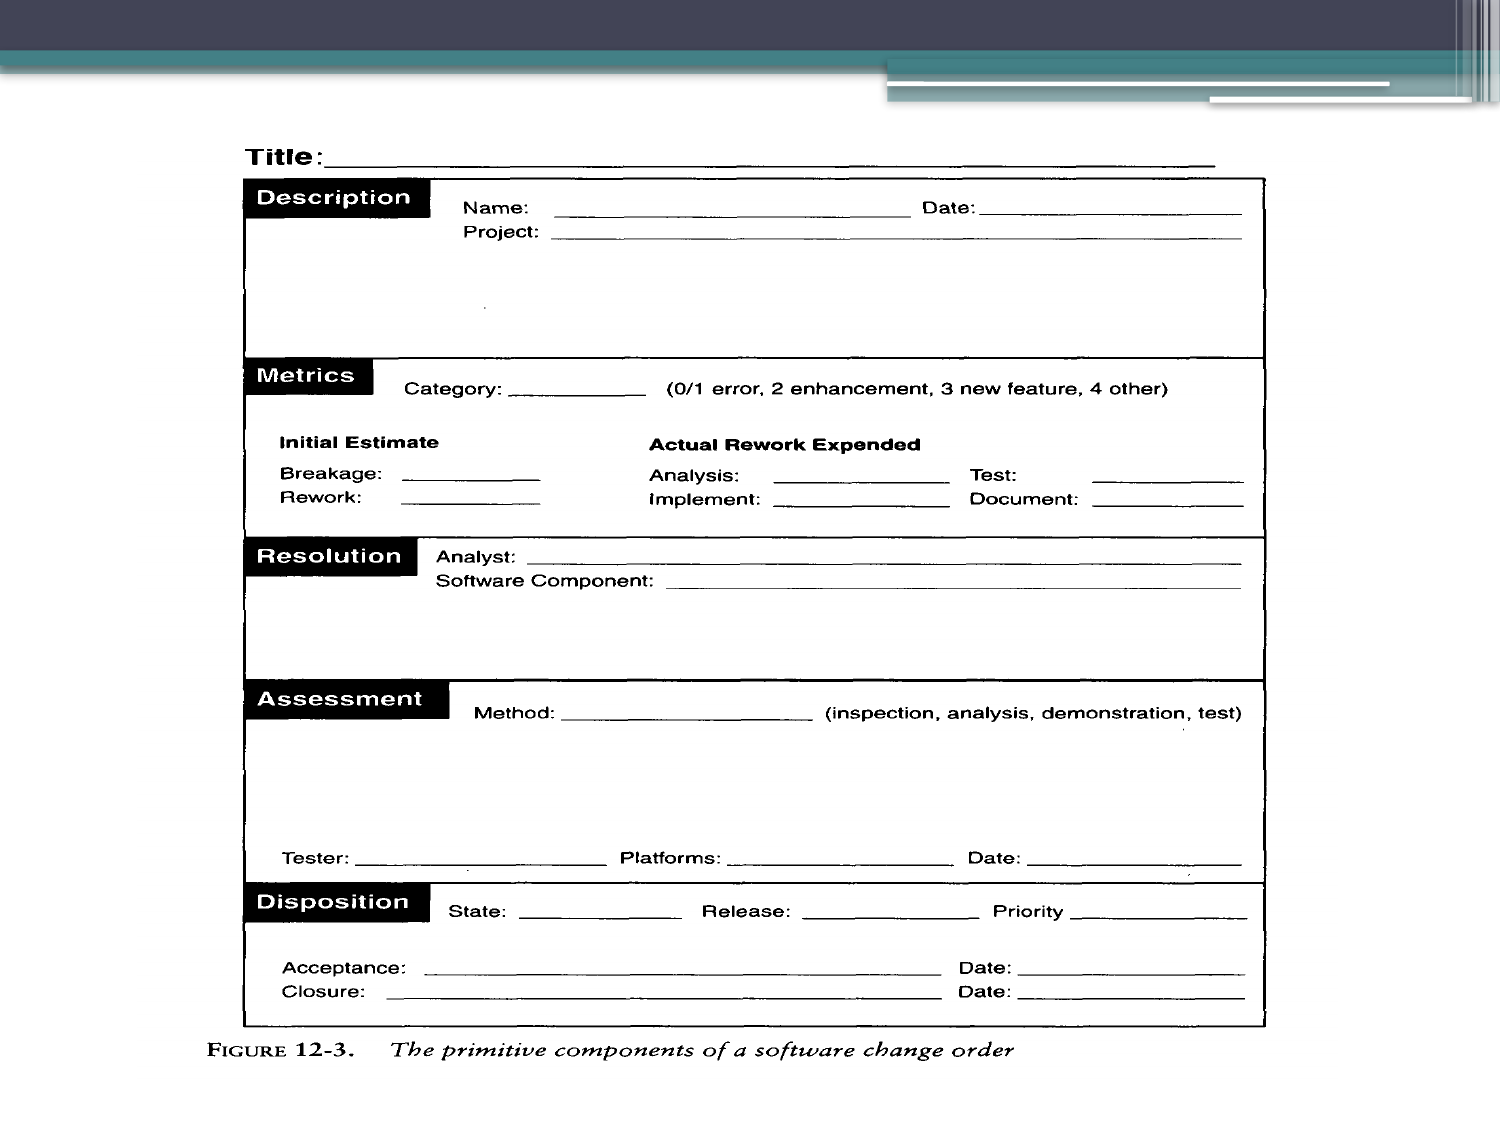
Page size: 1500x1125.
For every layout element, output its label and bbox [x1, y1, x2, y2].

list [137, 149, 1338, 1079]
